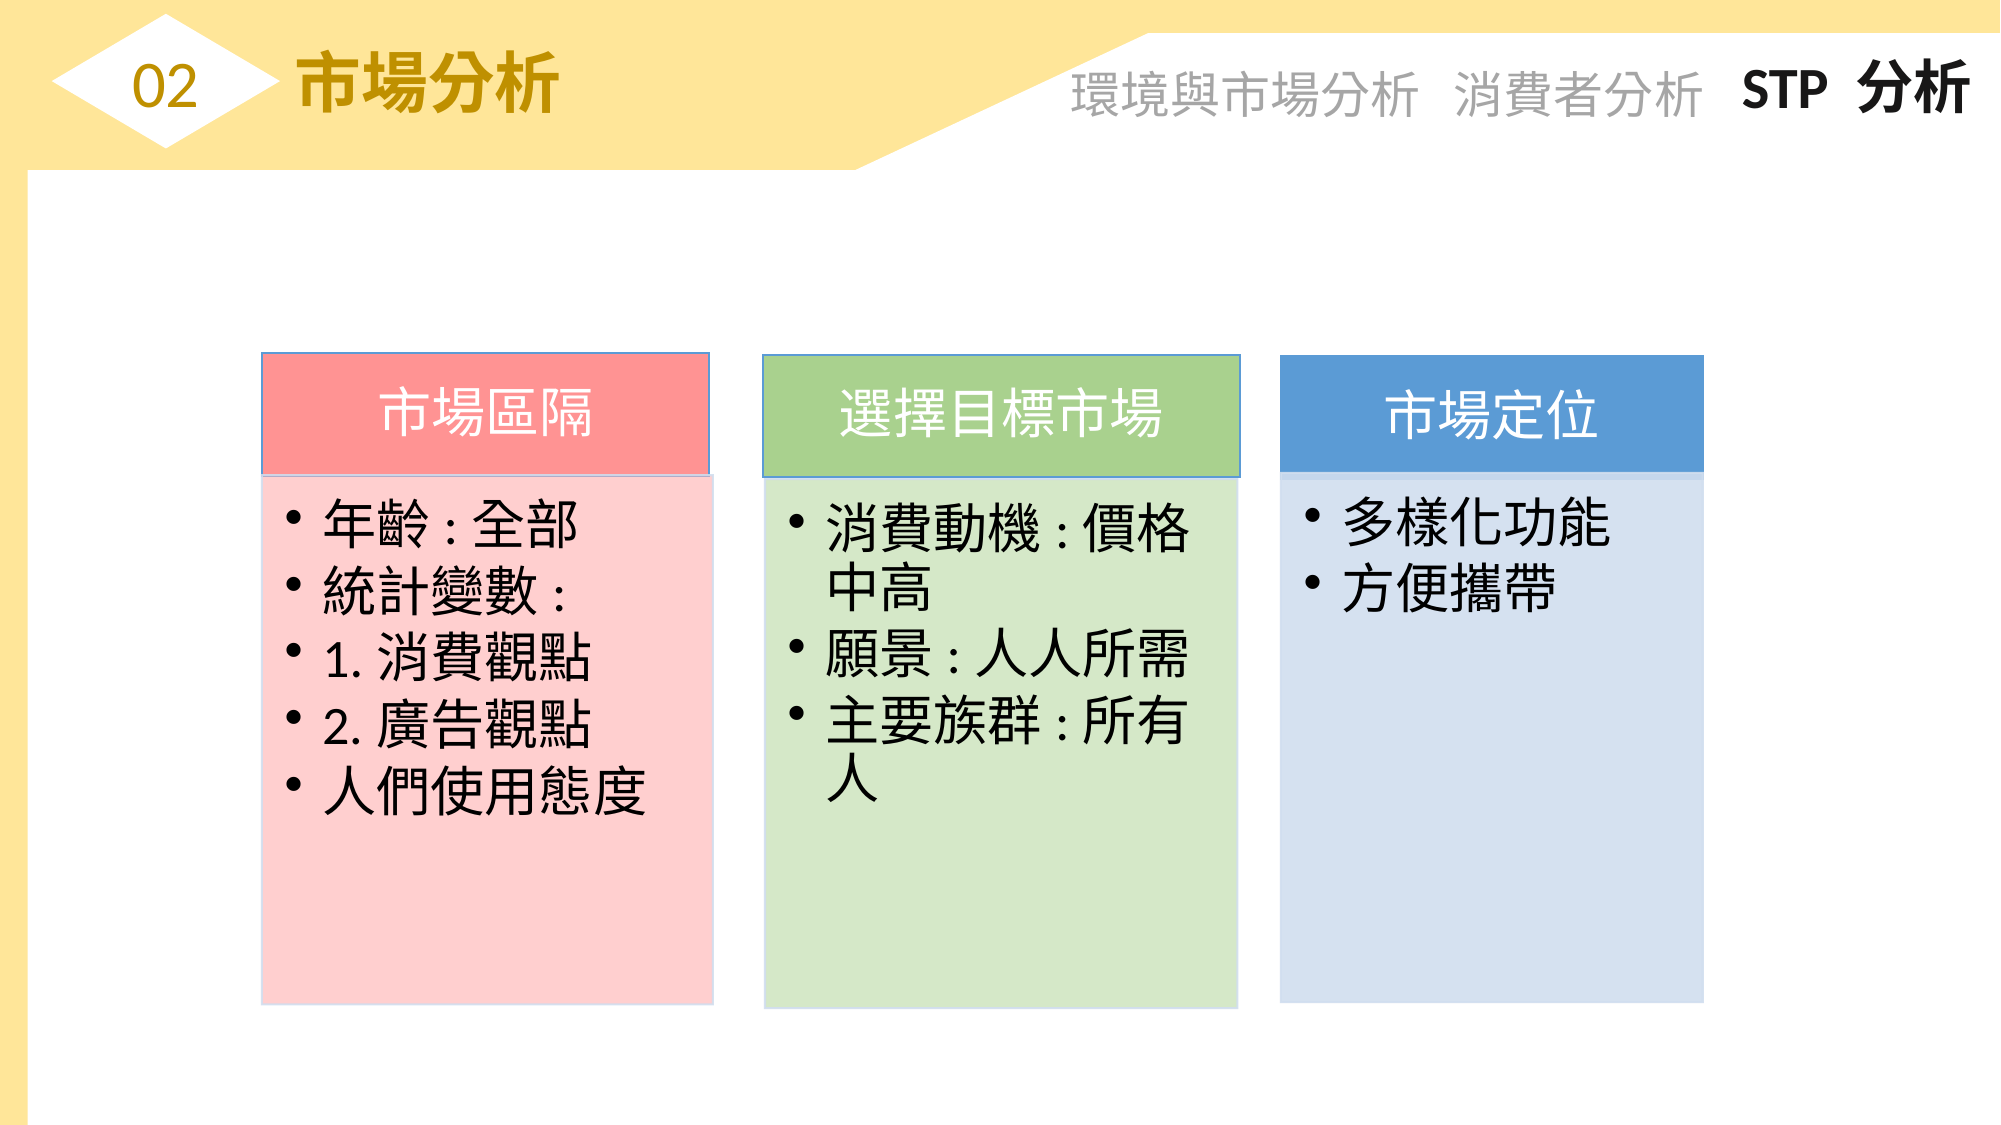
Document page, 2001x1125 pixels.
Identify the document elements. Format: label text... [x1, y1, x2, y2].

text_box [261, 284, 1721, 1125]
text_box 消費者分析 [1439, 56, 1719, 131]
text_box STP 分析 [1727, 43, 1988, 128]
text_box 環境與市場分析 [1055, 56, 1436, 131]
